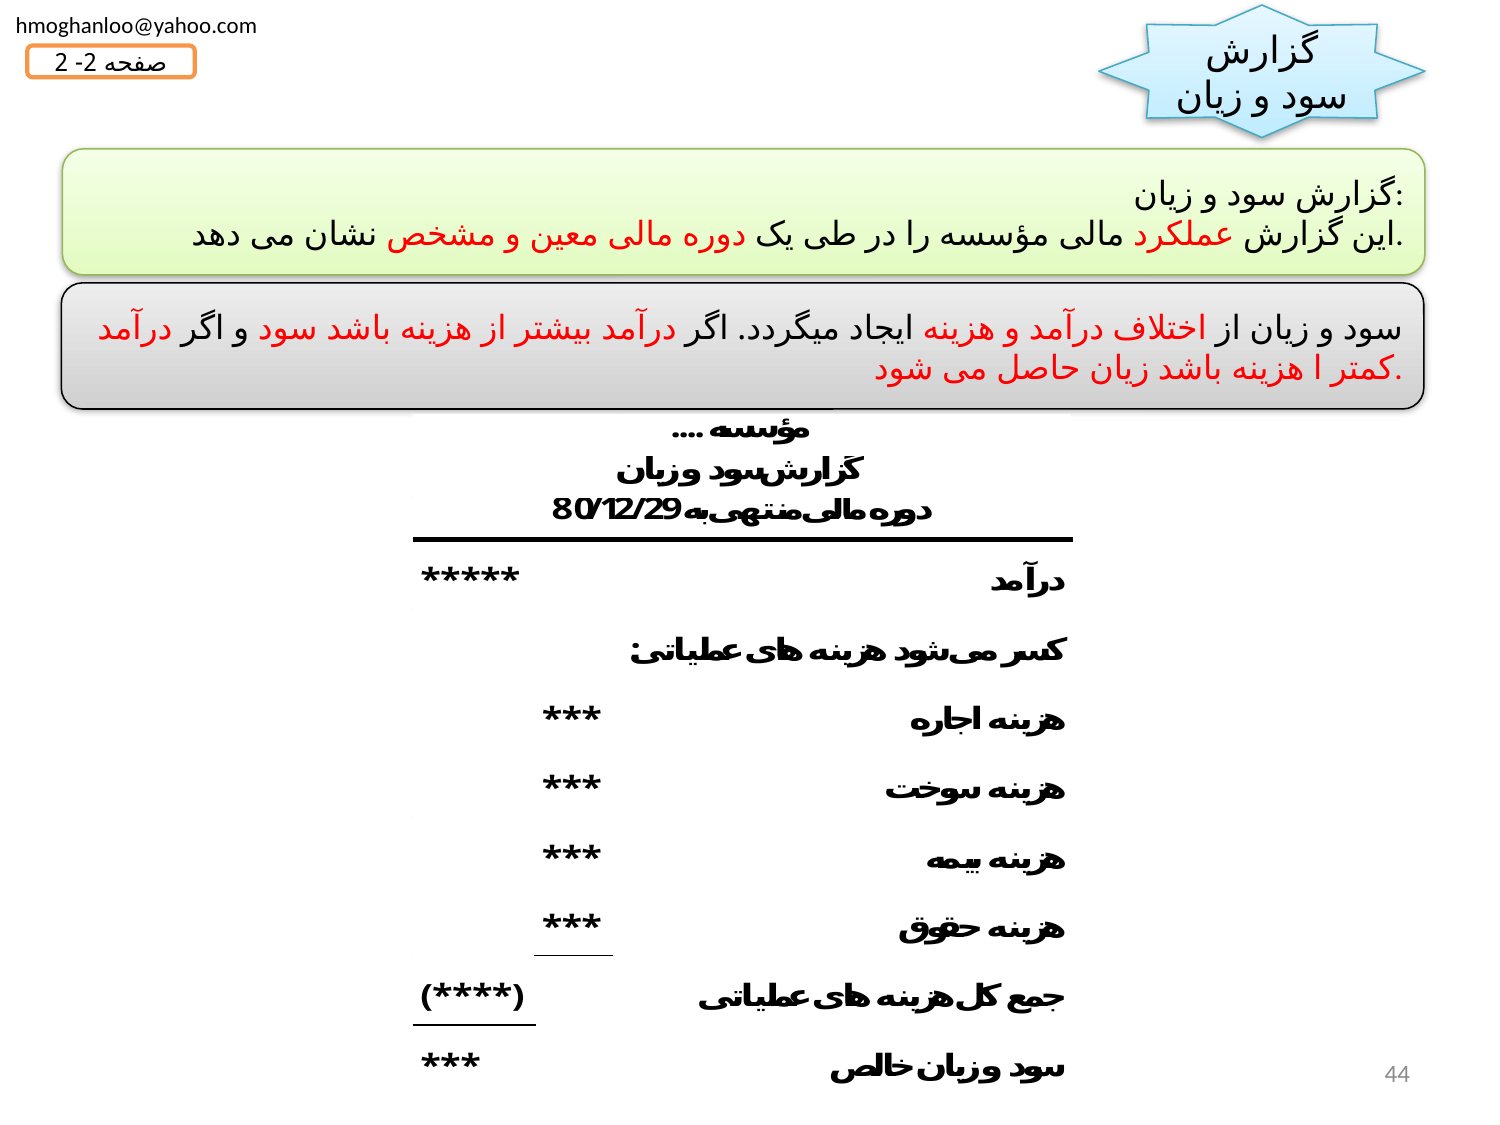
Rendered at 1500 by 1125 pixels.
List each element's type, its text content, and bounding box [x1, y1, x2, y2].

text_box گزارش سود و زیان [1098, 5, 1426, 138]
text_box hmoghanloo@yahoo.com [0, 2, 273, 46]
text_box سود و زیان از اختلاف درآمد و هزینه ایجاد میگردد. اگر درآمد بیشتر از هزینه باشد سود و اگر درآمد کمتر ا هزینه باشد زیان حاصل می شود. [61, 282, 1424, 410]
text_box صفحه 2- 2 [27, 45, 195, 78]
slide_number 44 [1075, 1042, 1425, 1103]
text_box گزارش سود و زیان: این گزارش عملکرد مالی مؤسسه را در طی یک دوره مالی معین و مشخص نشان می دهد. [62, 148, 1425, 275]
picture [412, 412, 1076, 1096]
